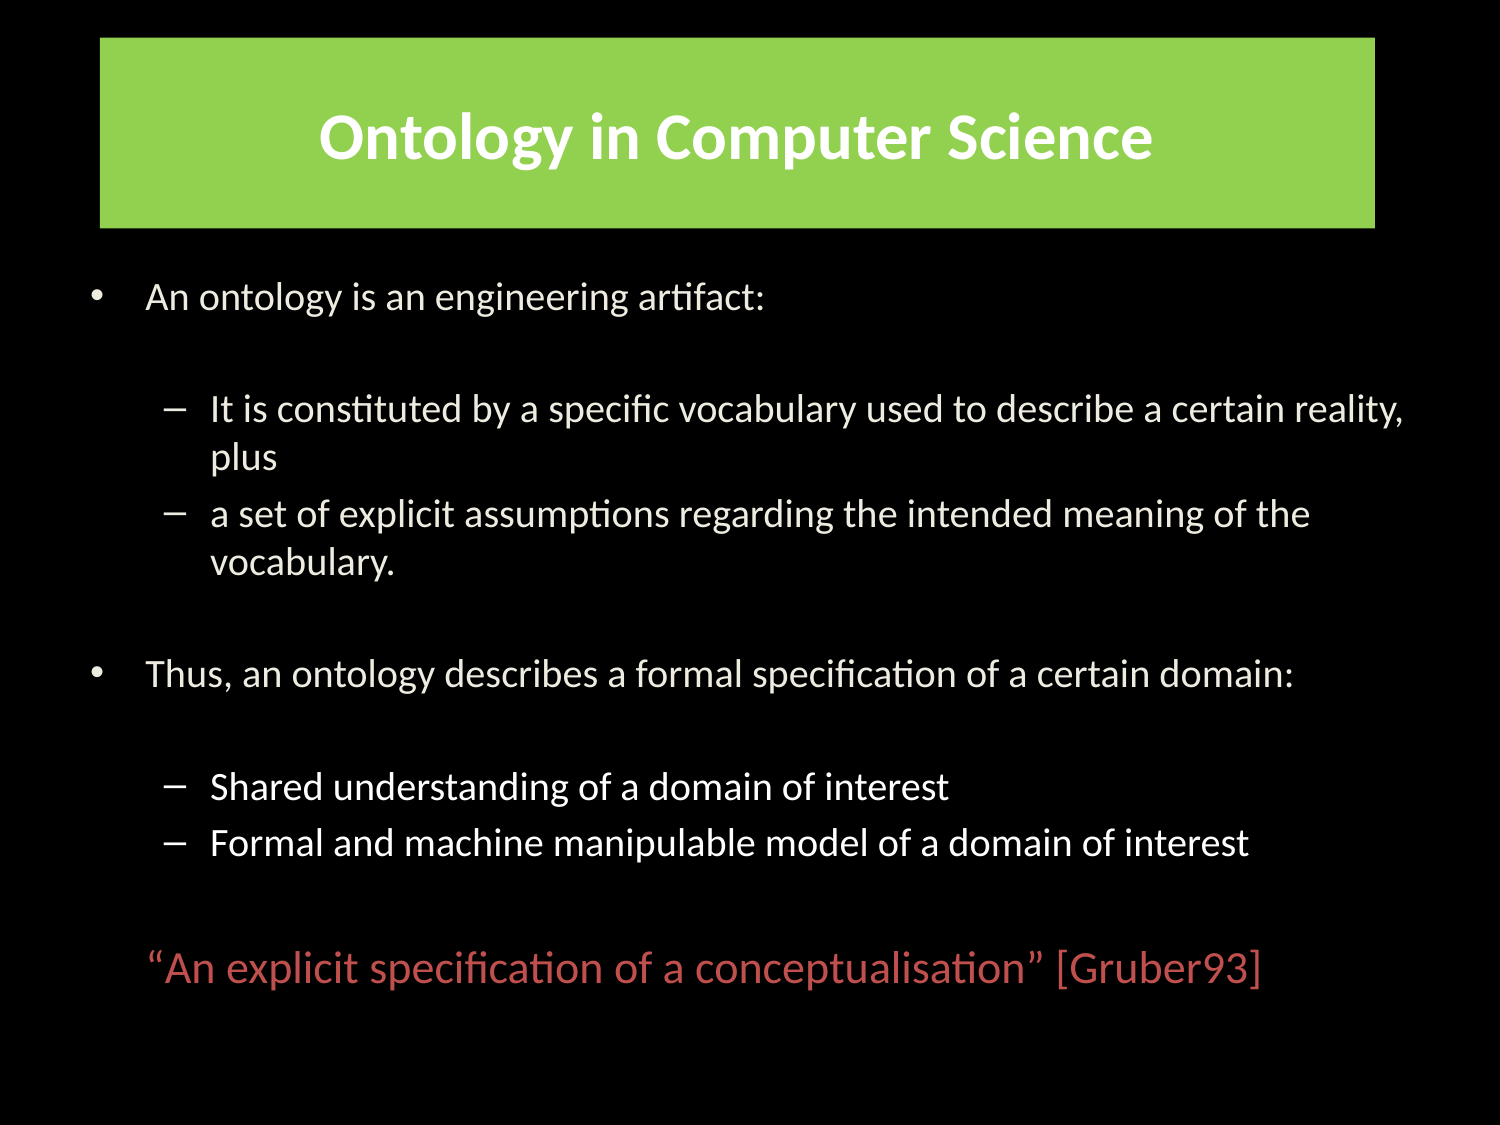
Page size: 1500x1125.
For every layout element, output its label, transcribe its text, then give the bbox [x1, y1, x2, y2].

list An ontology is an engineering artifact: It is constituted by a specific vocabulary used to describe a certain reality, plus a set of explicit assumptions regarding the intended meaning of the vocabulary. Thus, an ontology describes a formal specification of a certain domain: Shared understanding of a domain of interest Formal and machine manipulable model of a domain of interest “An explicit specification of a conceptualisation” [Gruber93] [75, 262, 1425, 1005]
title Ontology in Computer Science [99, 37, 1375, 229]
